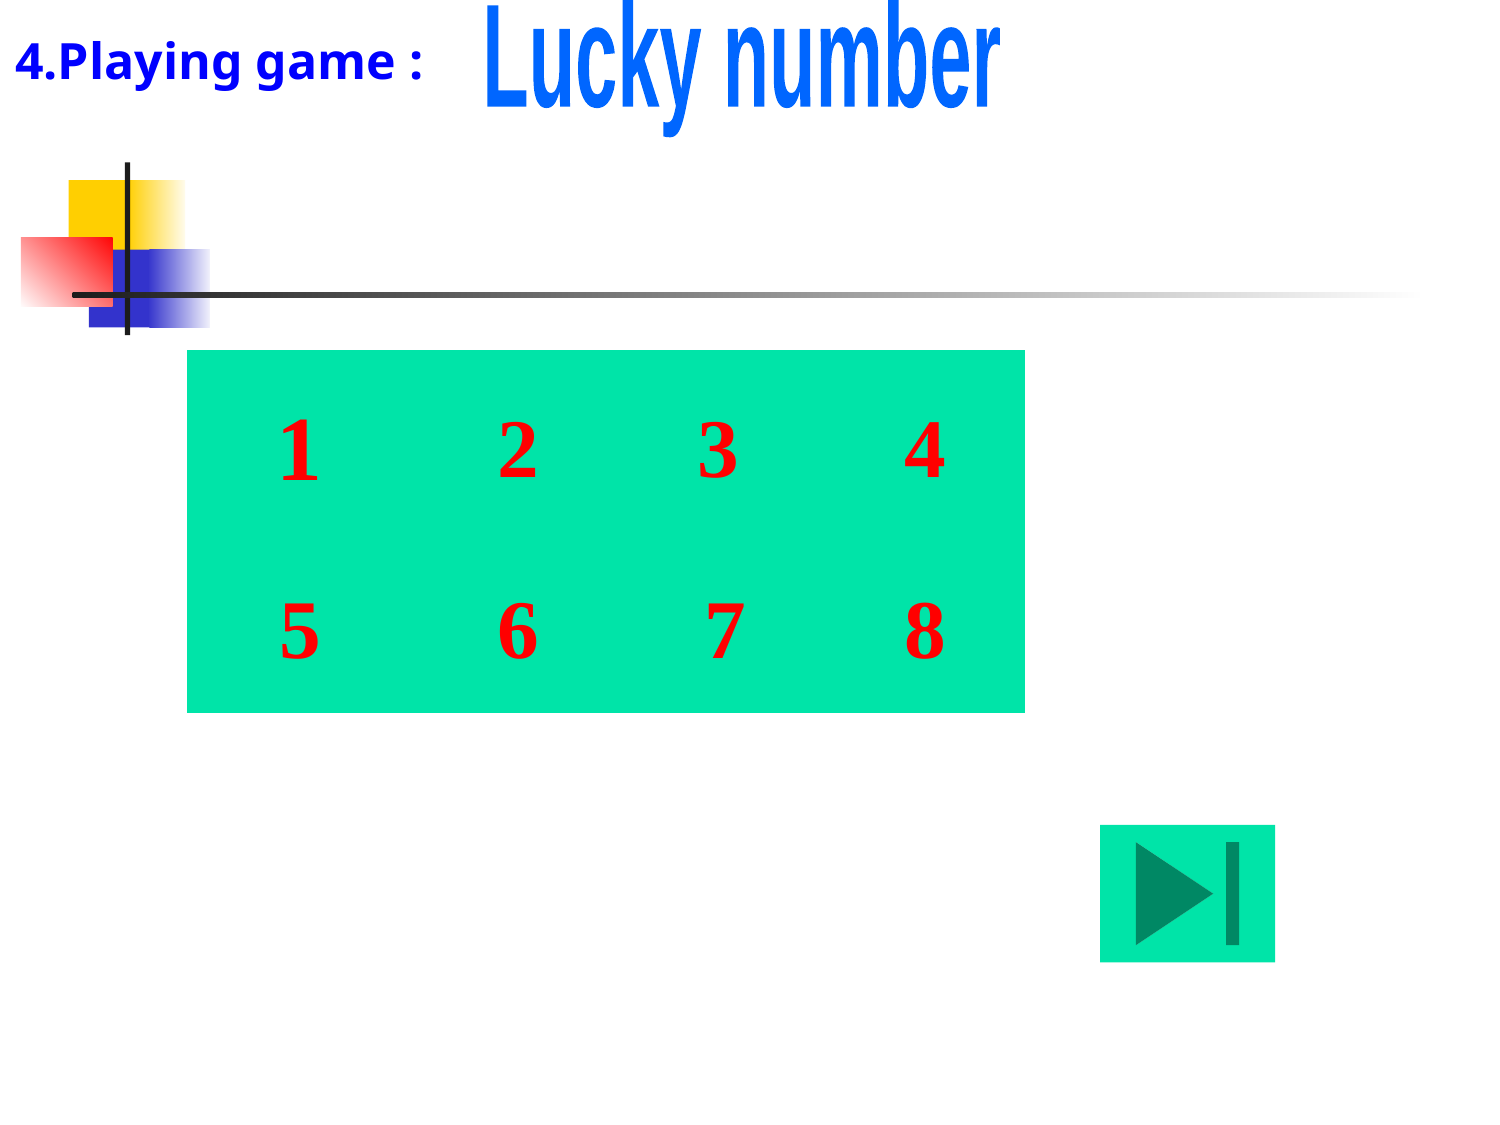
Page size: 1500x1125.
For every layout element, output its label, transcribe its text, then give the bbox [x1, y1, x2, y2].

text_box [1100, 824, 1276, 963]
text_box 2 [412, 350, 612, 537]
title 4.Playing game : [488, 24, 500, 100]
text_box 8 [825, 537, 1026, 713]
title 4.Playing game : [0, 24, 487, 100]
text_box 4 [825, 350, 1026, 537]
text_box 1 [187, 350, 412, 537]
text_box 3 [612, 350, 825, 537]
text_box 6 [412, 537, 624, 713]
text_box 5 [187, 537, 412, 713]
text_box 7 [624, 537, 825, 713]
